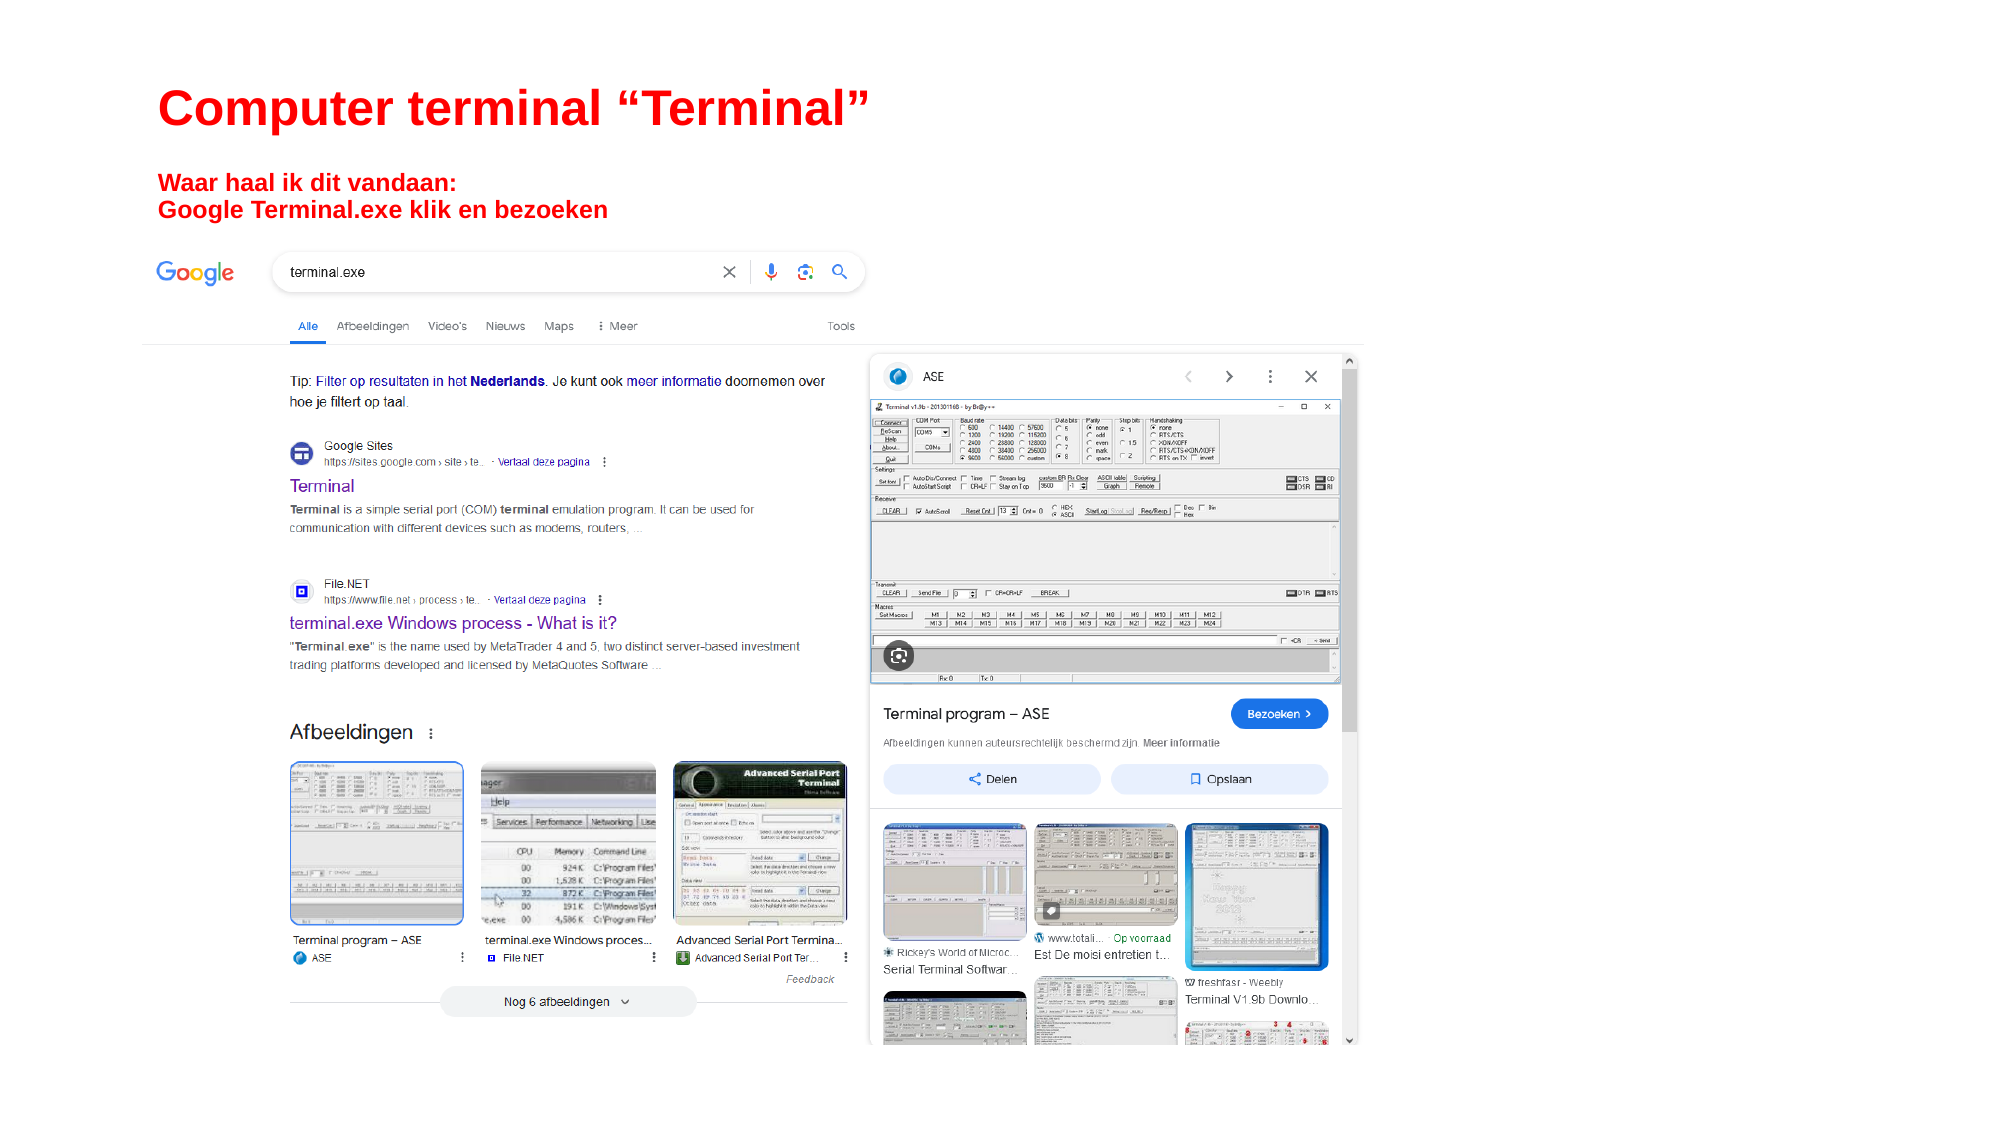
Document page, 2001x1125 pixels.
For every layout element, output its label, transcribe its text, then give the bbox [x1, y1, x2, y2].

title Computer terminal “Terminal” [142, 39, 1868, 180]
text_box Waar haal ik dit vandaan: Google Terminal.exe klik en bezoeken [142, 153, 1862, 240]
picture [142, 239, 1365, 1045]
